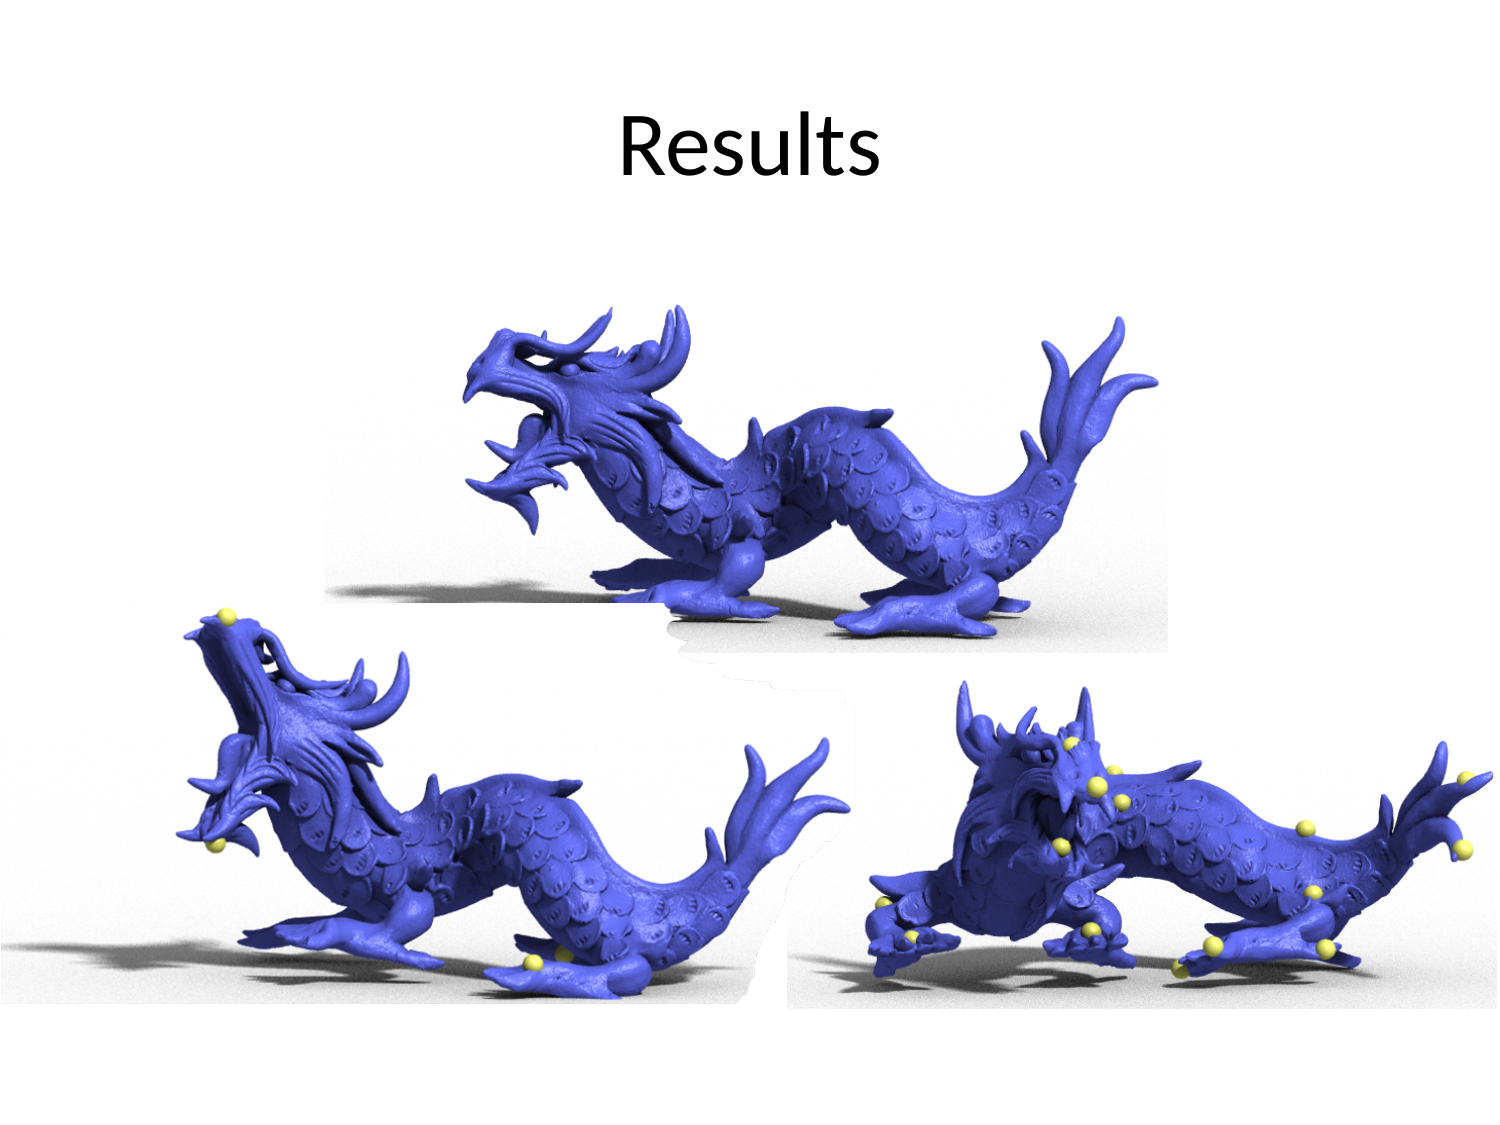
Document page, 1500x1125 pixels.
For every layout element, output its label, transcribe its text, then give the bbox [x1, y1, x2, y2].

picture [0, 299, 1497, 1010]
title Results [75, 45, 1425, 233]
